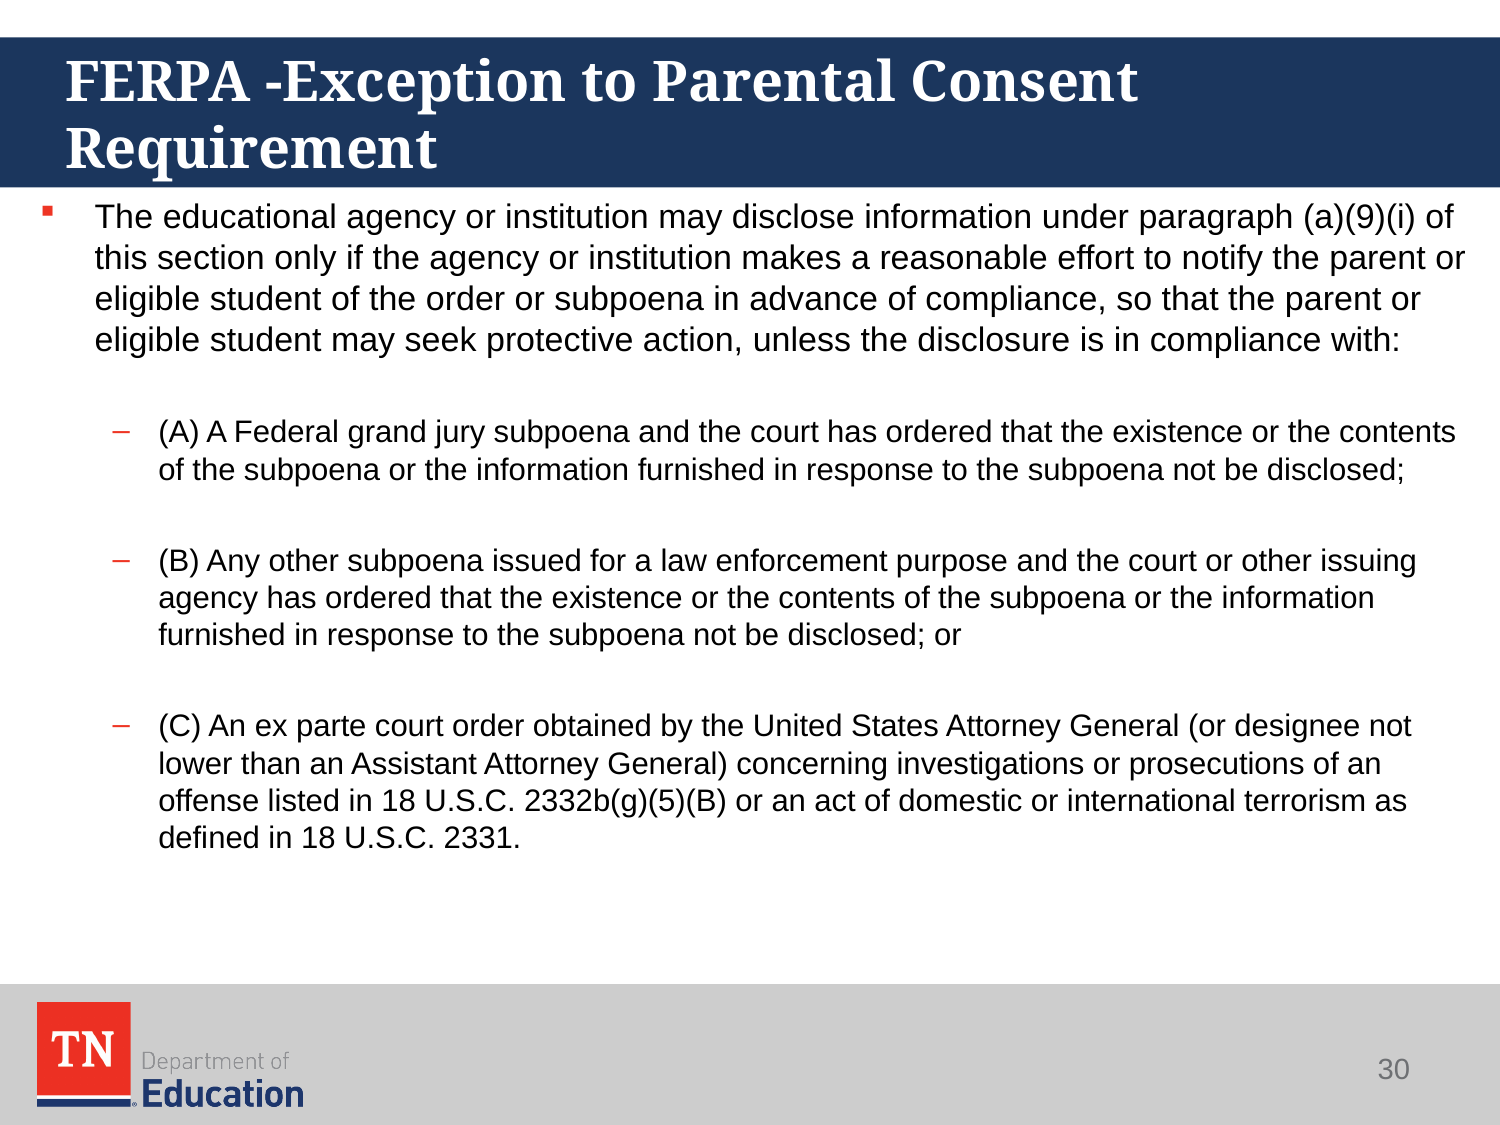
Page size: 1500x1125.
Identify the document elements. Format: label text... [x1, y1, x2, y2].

picture [37, 1002, 303, 1107]
list The educational agency or institution may disclose information under paragraph (a)(9)(i) of this section only if the agency or institution makes a reasonable effort to notify the parent or eligible student of the order or subpoena in advance of compliance, so that the parent or eligible student may seek protective action, unless the disclosure is in compliance with: (A) A Federal grand jury subpoena and the court has ordered that the existence or the contents of the subpoena or the information furnished in response to the subpoena not be disclosed; (B) Any other subpoena issued for a law enforcement purpose and the court or other issuing agency has ordered that the existence or the contents of the subpoena or the information furnished in response to the subpoena not be disclosed; or (C) An ex parte court order obtained by the United States Attorney General (or designee not lower than an Assistant Attorney General) concerning investigations or prosecutions of an offense listed in 18 U.S.C. 2332b(g)(5)(B) or an act of domestic or international terrorism as defined in 18 U.S.C. 2331. [24, 187, 1488, 930]
title FERPA -Exception to Parental Consent Requirement [50, 37, 1413, 188]
slide_number 30 [1350, 1042, 1425, 1103]
